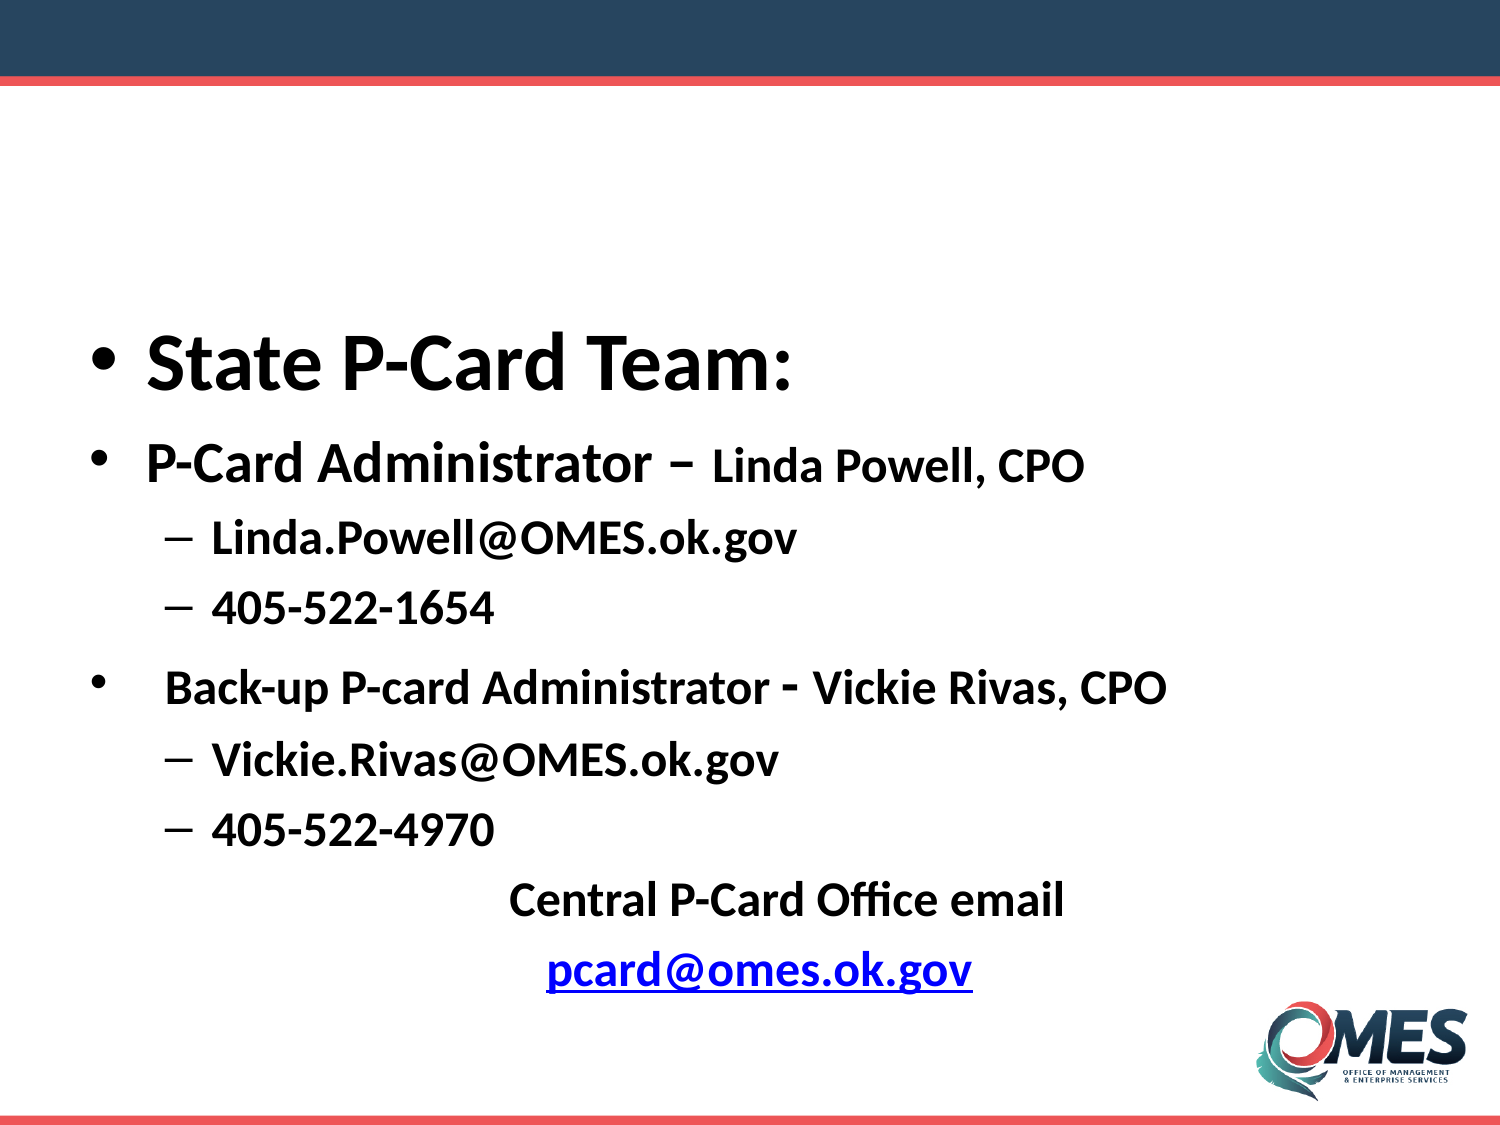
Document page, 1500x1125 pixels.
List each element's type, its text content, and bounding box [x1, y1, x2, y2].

picture [0, 0, 1500, 1125]
text_box State P-Card Team: P-Card Administrator – Linda Powell, CPO Linda.Powell@OMES.ok.gov 405-522-1654 Back-up P-card Administrator - Vickie Rivas, CPO Vickie.Rivas@OMES.ok.gov 405-522-4970 Central P-Card Office email pcard@omes.ok.gov [74, 299, 1425, 1088]
